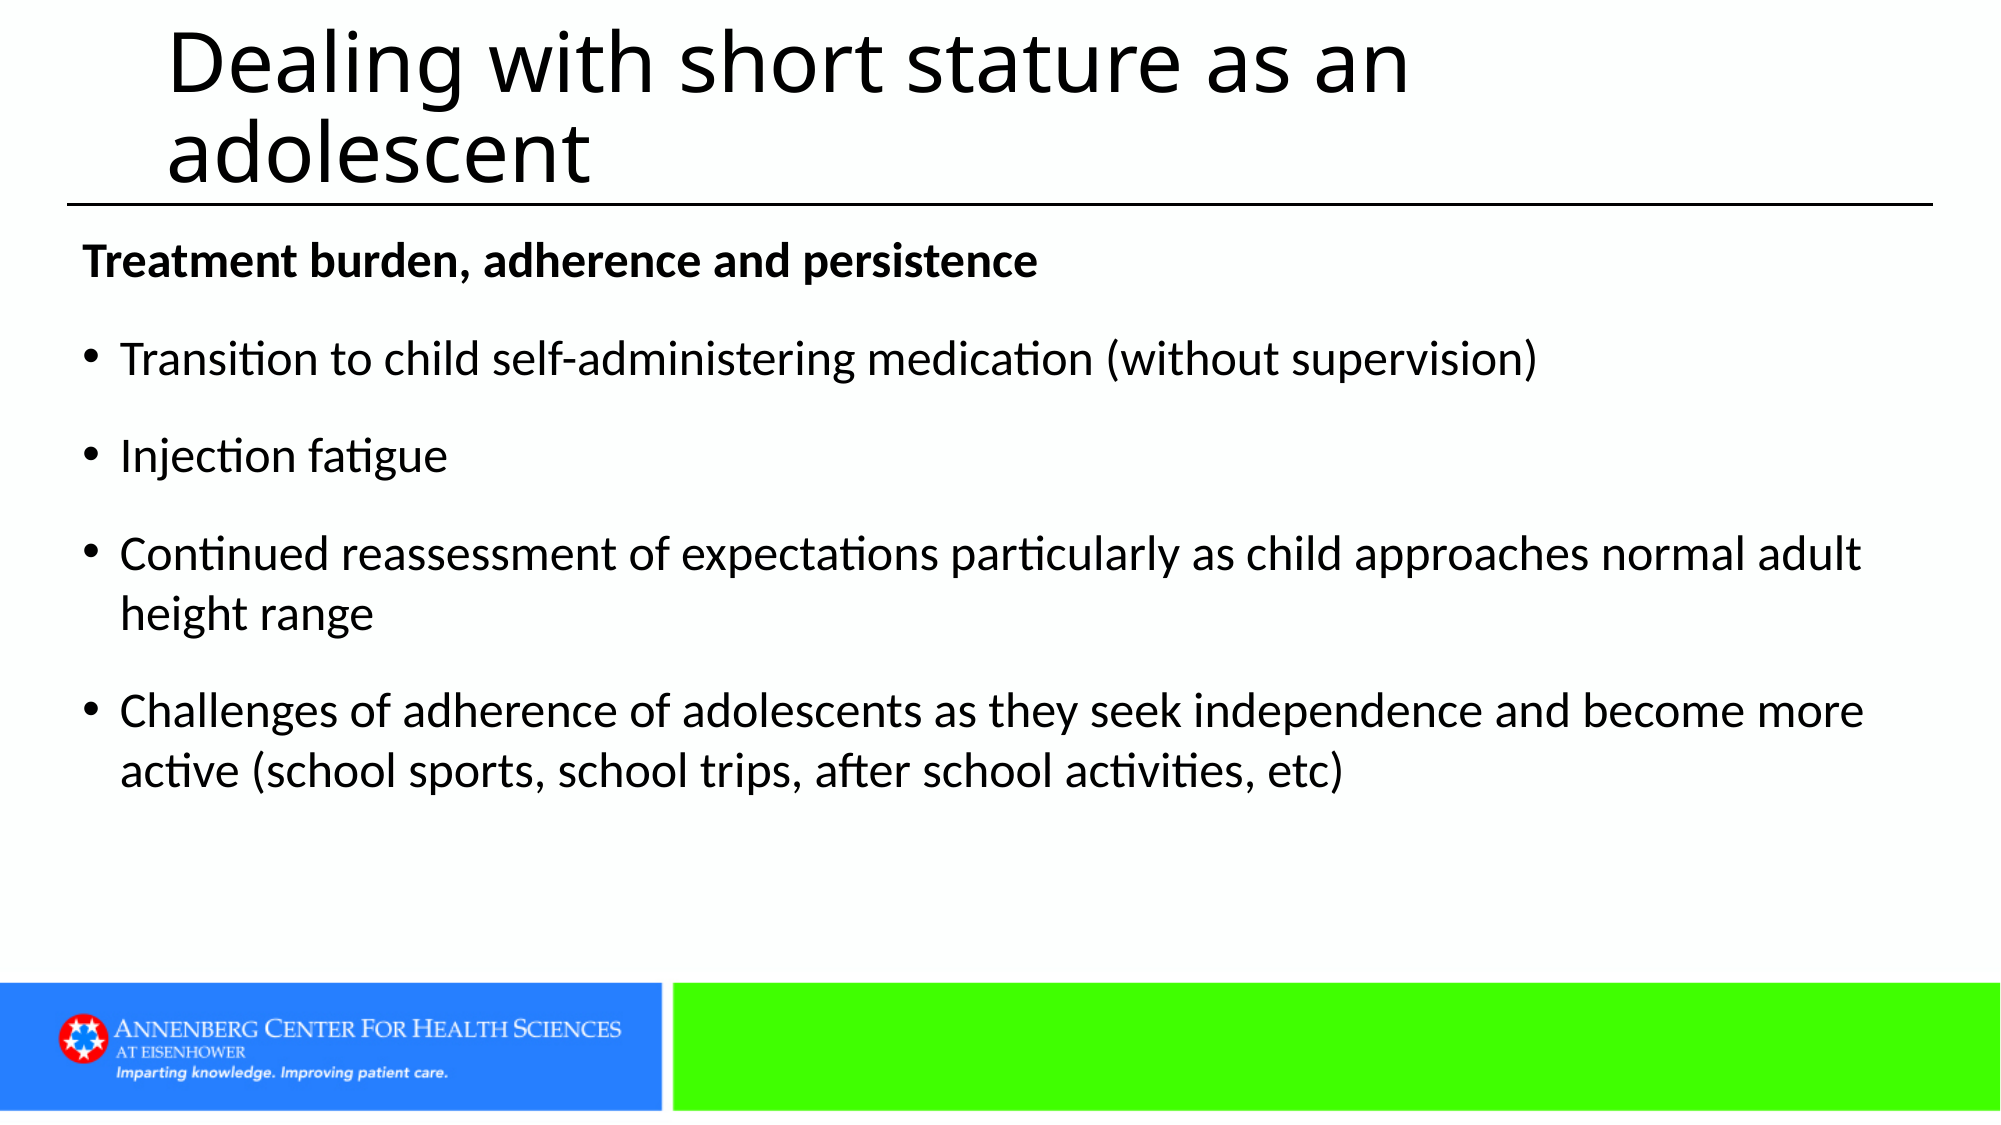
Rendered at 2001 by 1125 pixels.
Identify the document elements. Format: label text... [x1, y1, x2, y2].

picture [0, 0, 2001, 1125]
title Dealing with short stature as an adolescent [151, 46, 1723, 175]
list Treatment burden, adherence and persistence Transition to child self-administering medication (without supervision) Injection fatigue Continued reassessment of expectations particularly as child approaches normal adult height range Challenges of adherence of adolescents as they seek independence and become more active (school sports, school trips, after school activities, etc) [67, 220, 1932, 1014]
